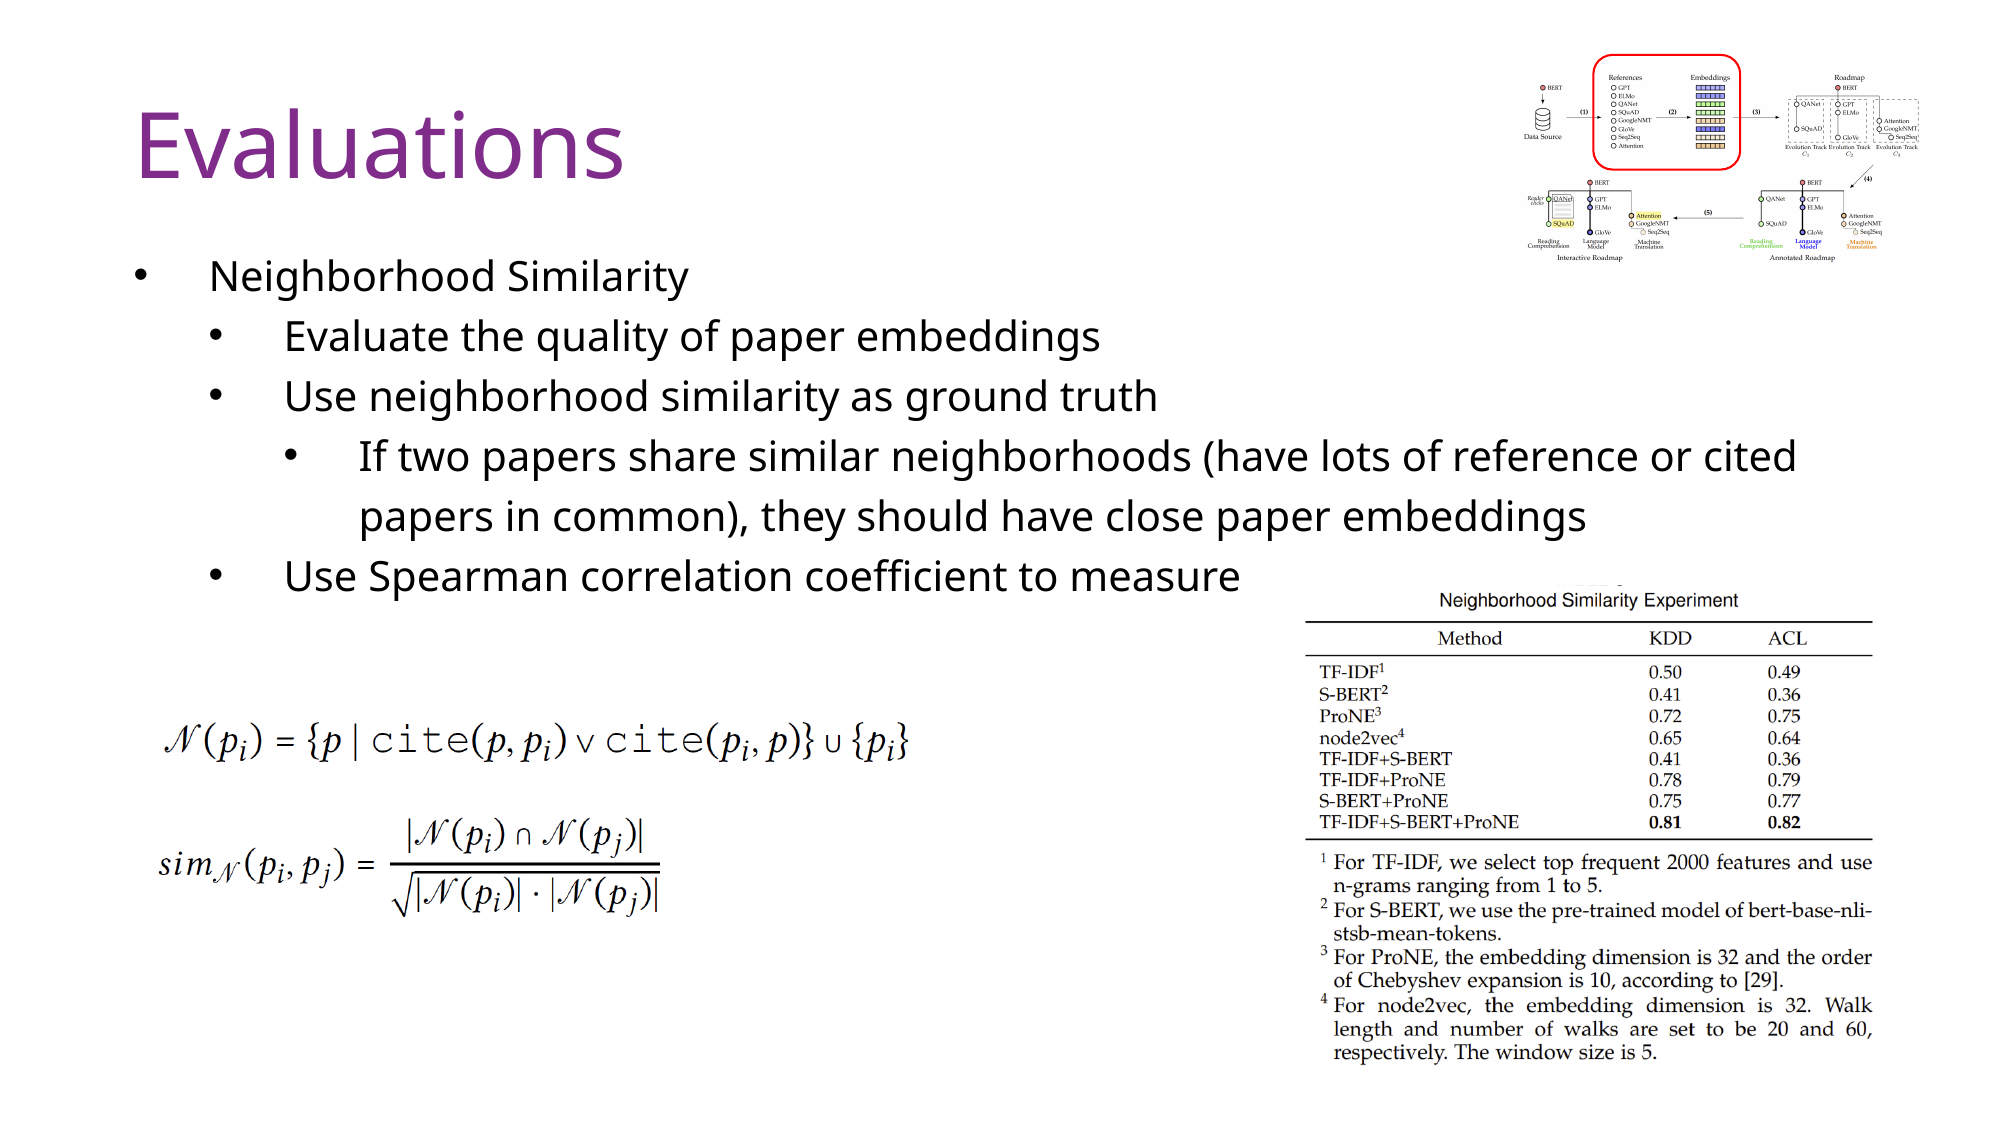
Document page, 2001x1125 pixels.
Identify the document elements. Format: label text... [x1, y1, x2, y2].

text_box [1596, 53, 1737, 62]
picture [143, 802, 673, 932]
text_box Evaluations [118, 79, 1019, 206]
text_box Neighborhood Similarity Evaluate the quality of paper embeddings Use neighborhood similarity as ground truth If two papers share similar neighborhoods (have lots of reference or cited papers in common), they should have close paper embeddings Use Spearman correlation coefficient to measure [118, 232, 1883, 1076]
picture [1296, 585, 1906, 1076]
picture [1513, 62, 1928, 265]
picture [143, 701, 930, 783]
